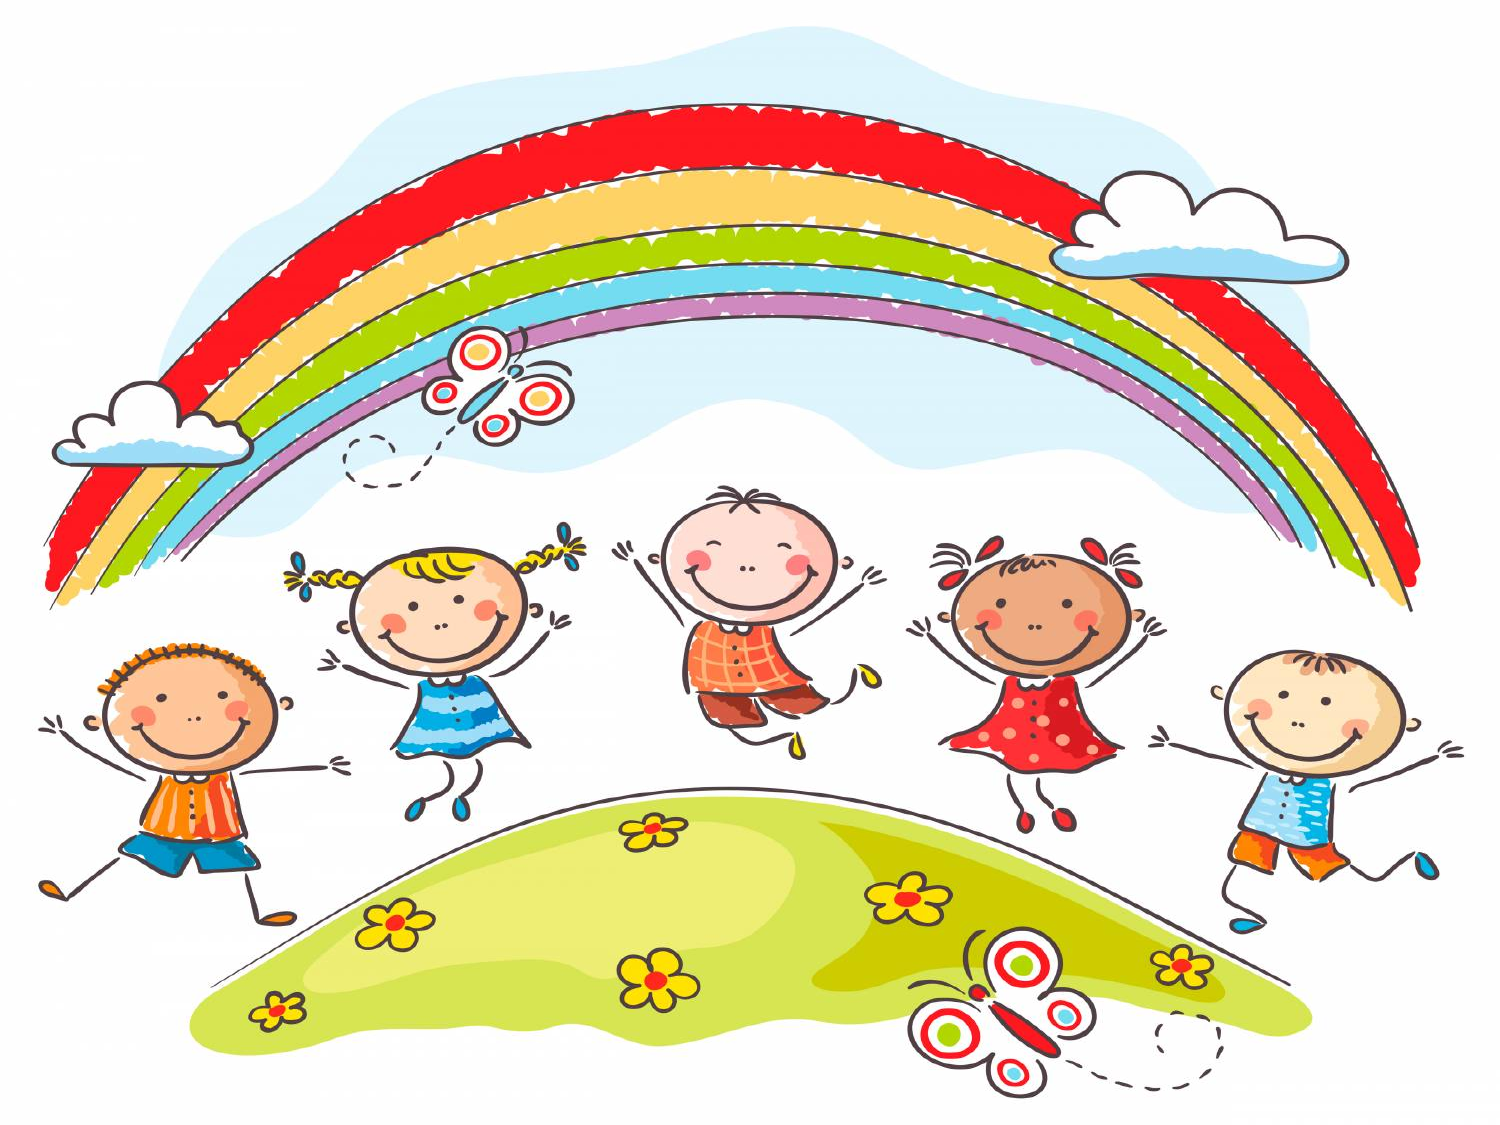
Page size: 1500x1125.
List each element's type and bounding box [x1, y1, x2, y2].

list [0, 0, 1500, 1125]
